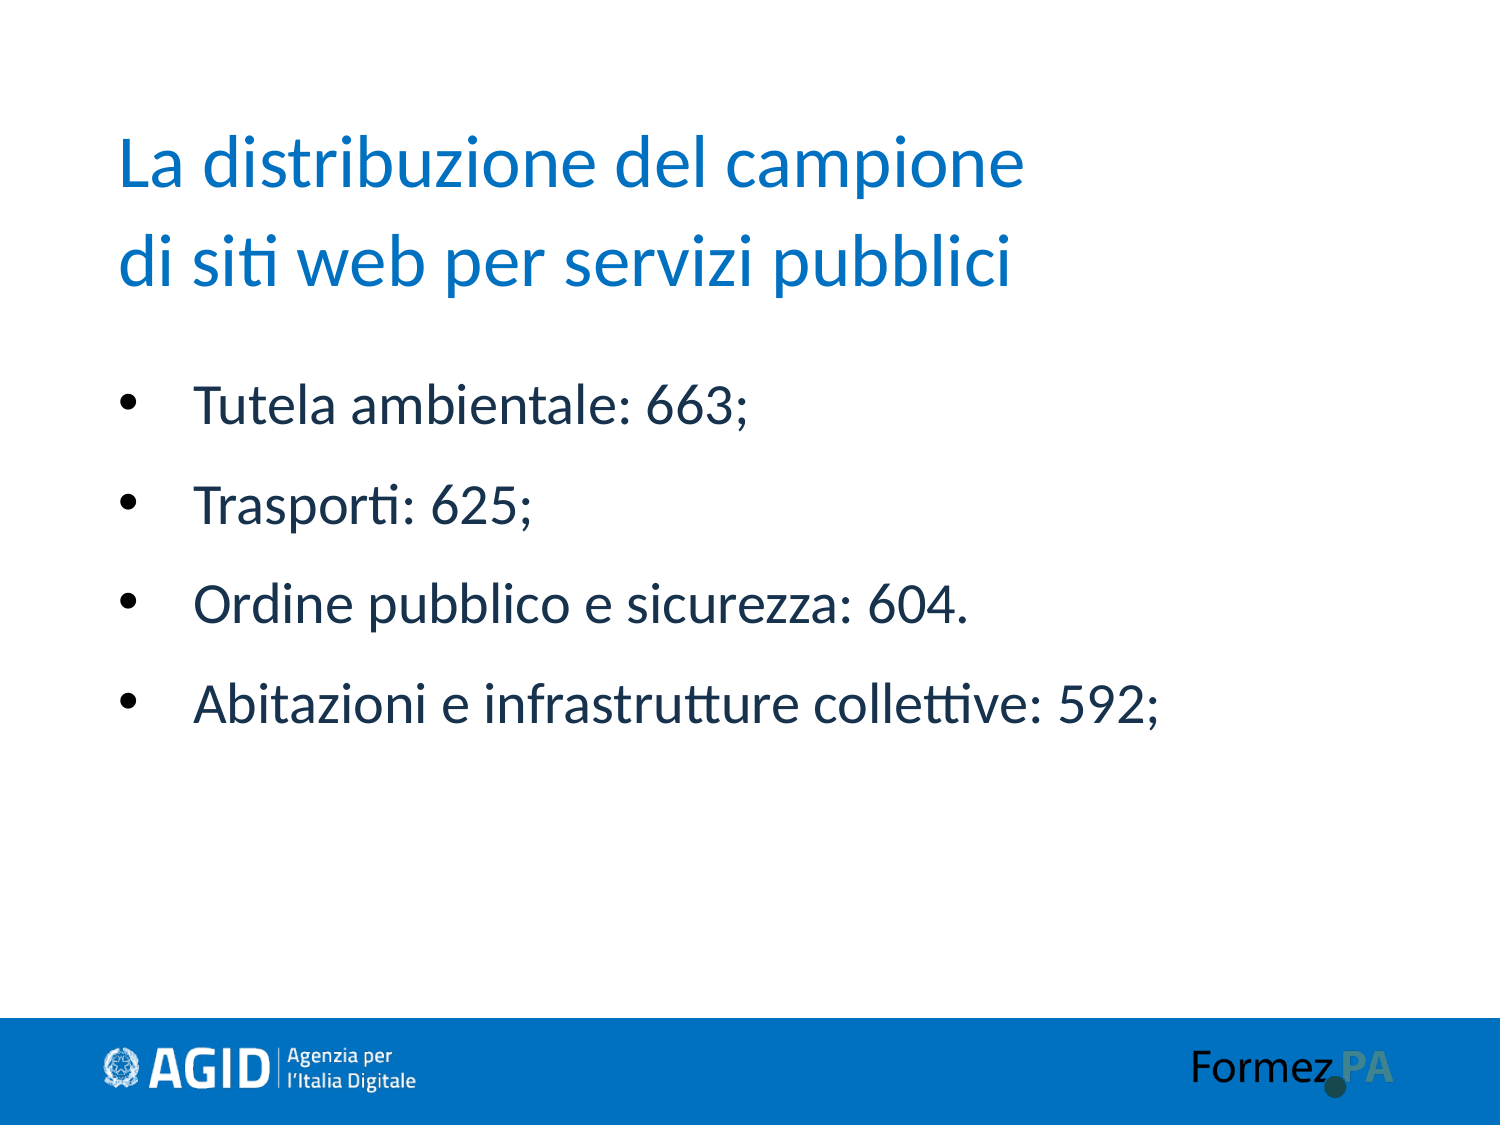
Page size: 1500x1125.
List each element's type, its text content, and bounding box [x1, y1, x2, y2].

picture [103, 1039, 416, 1106]
picture [1190, 1047, 1397, 1100]
title La distribuzione del campione di siti web per servizi pubblici [103, 59, 1397, 345]
list Tutela ambientale: 663; Trasporti: 625; Ordine pubblico e sicurezza: 604. Abitazioni e infrastrutture collettive: 592; [103, 345, 1397, 979]
